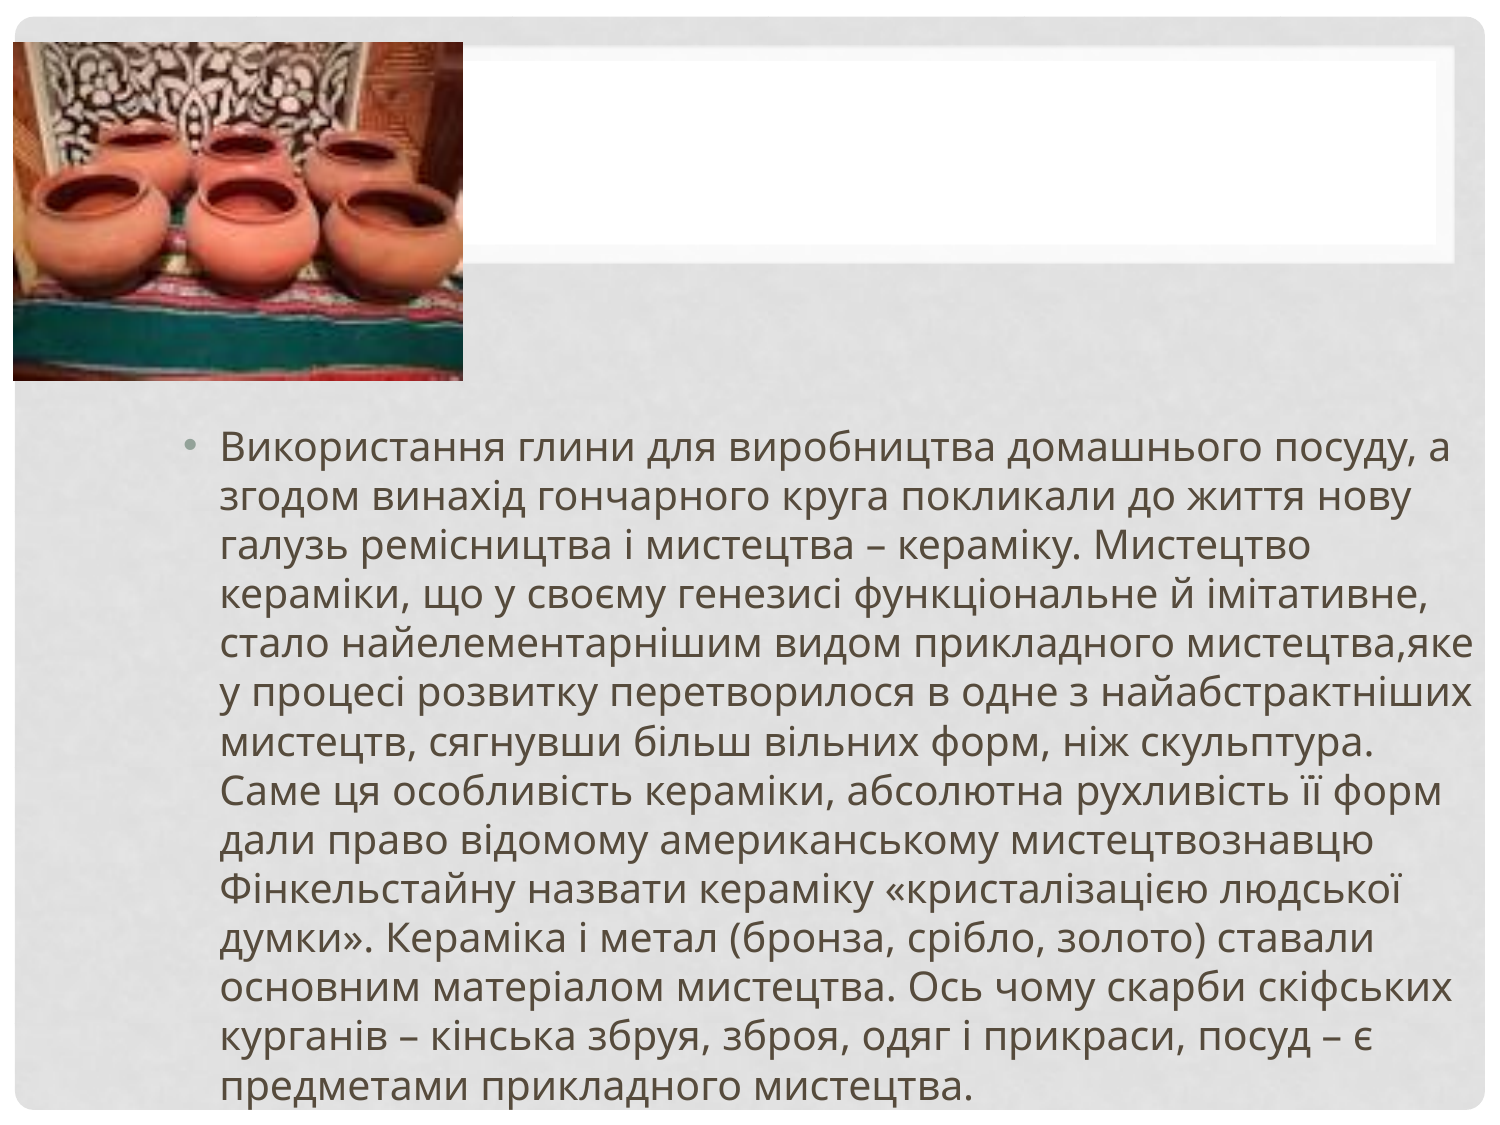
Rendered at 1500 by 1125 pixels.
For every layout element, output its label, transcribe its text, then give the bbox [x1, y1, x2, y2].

picture [13, 42, 463, 381]
list Використання глини для виробництва домашнього посуду, а згодом винахід гончарного круга покликали до життя нову галузь ремісництва і мистецтва – кераміку. Мистецтво кераміки, що у своєму генезисі функціональне й імітативне, стало найелементарнішим видом прикладного мистецтва,яке у процесі розвитку перетворилося в одне з найабстрактніших мистецтв, сягнувши більш вільних форм, ніж скульптура. Саме ця особливість кераміки, абсолютна рухливість її форм дали право відомому американському мистецтвознавцю Фінкельстайну назвати кераміку «кристалізацією людської думки». Кераміка і метал (бронза, срібло, золото) ставали основним матеріалом мистецтва. Ось чому скарби скіфських курганів – кінська збруя, зброя, одяг і прикраси, посуд – є предметами прикладного мистецтва. [150, 412, 1500, 1125]
